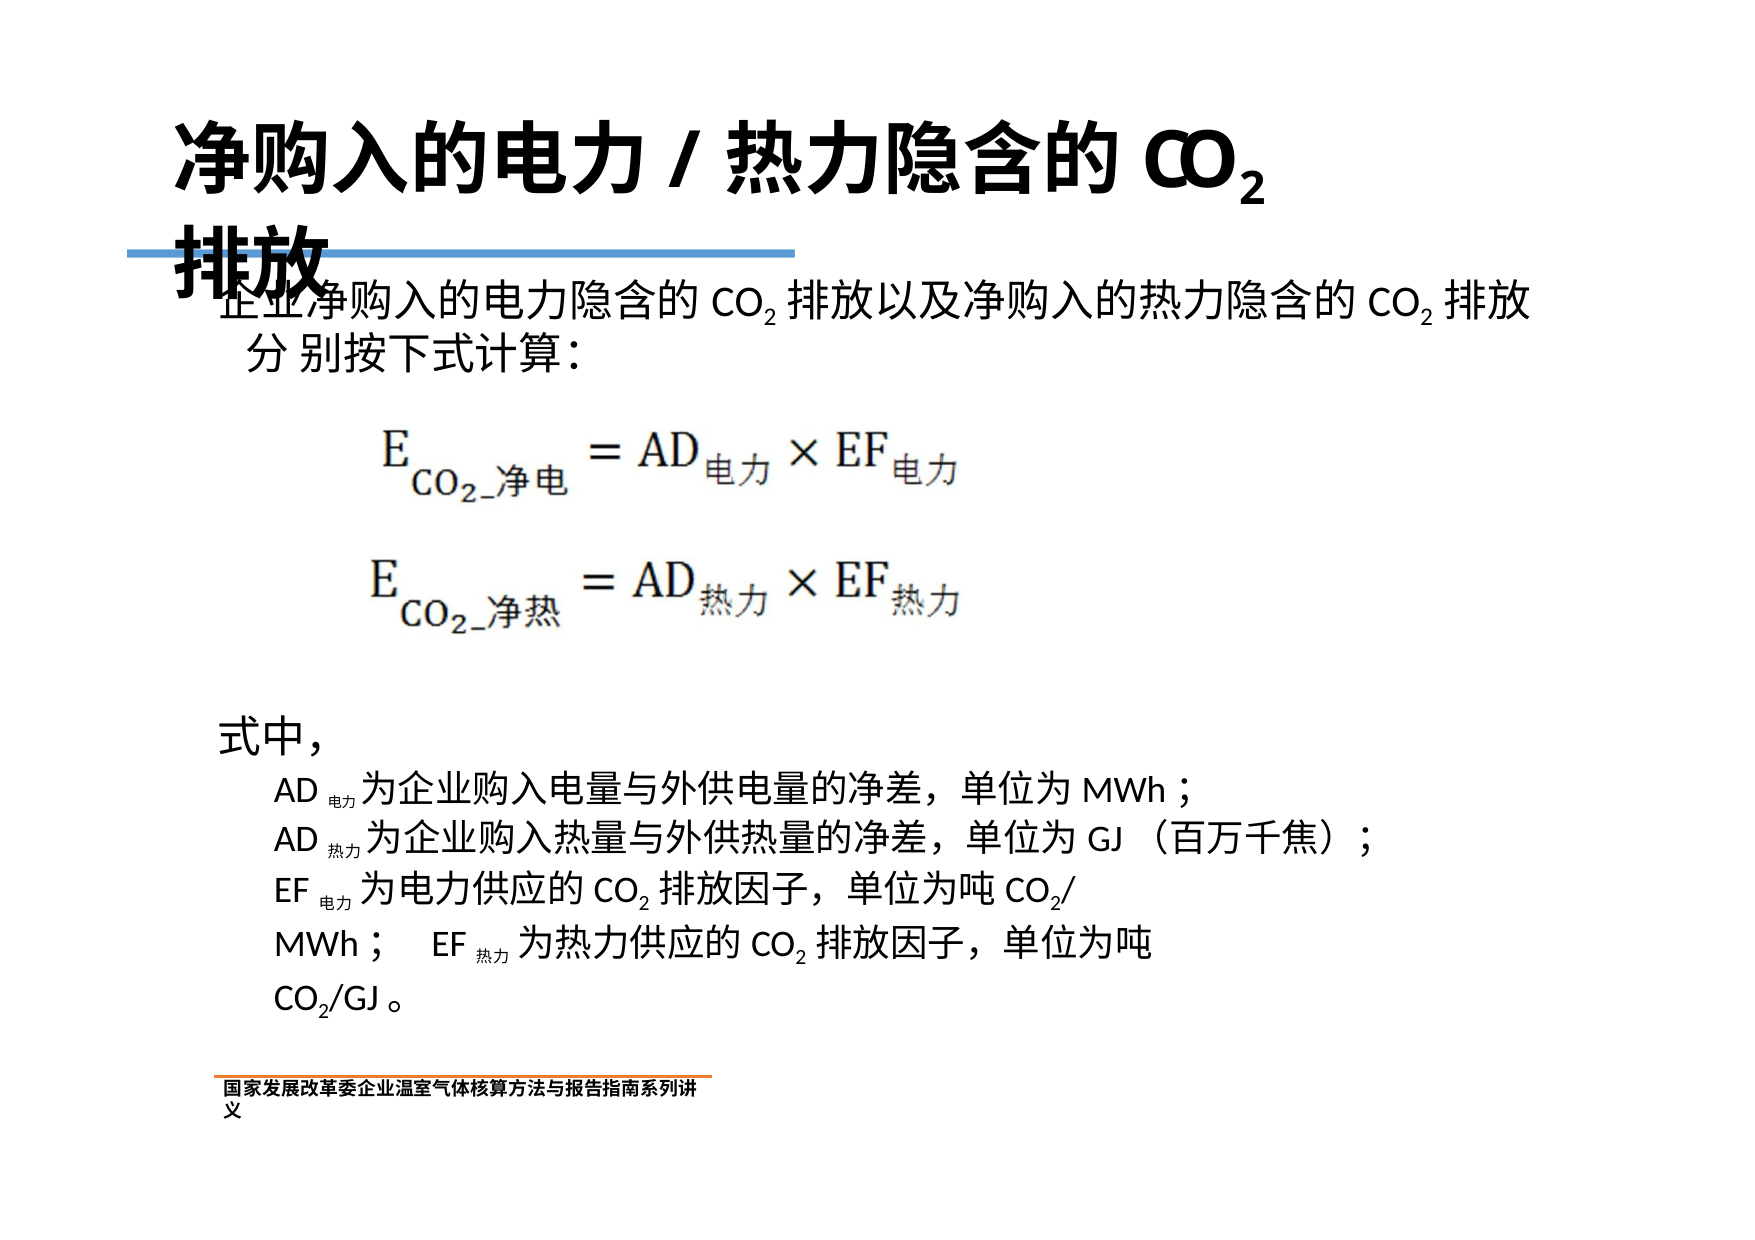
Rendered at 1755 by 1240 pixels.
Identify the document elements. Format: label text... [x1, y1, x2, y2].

text_box [367, 557, 964, 636]
text_box 企业净购入的电力隐含的CO2排放以及净购入的热力隐含的CO2排放分 别按下式计算： [211, 274, 1541, 378]
text_box 国家发展改革委企业温室气体核算方法与报告指南系列讲义 [221, 1073, 716, 1122]
text_box 式中， AD电力 为企业购入电量与外供电量的净差，单位为MWh； AD热力 为企业购入热量与外供热量的净差，单位为GJ（百万千焦）； EF电力为电力供应的CO2排放因子，单位为吨CO2/MWh； EF热力为热力供应的CO2排放因子，单位为吨CO2/GJ。 [211, 701, 1380, 1023]
title 净购入的电力/热力隐含的CO2排放 [165, 106, 1358, 315]
text_box [379, 428, 959, 507]
text_box [127, 249, 165, 258]
